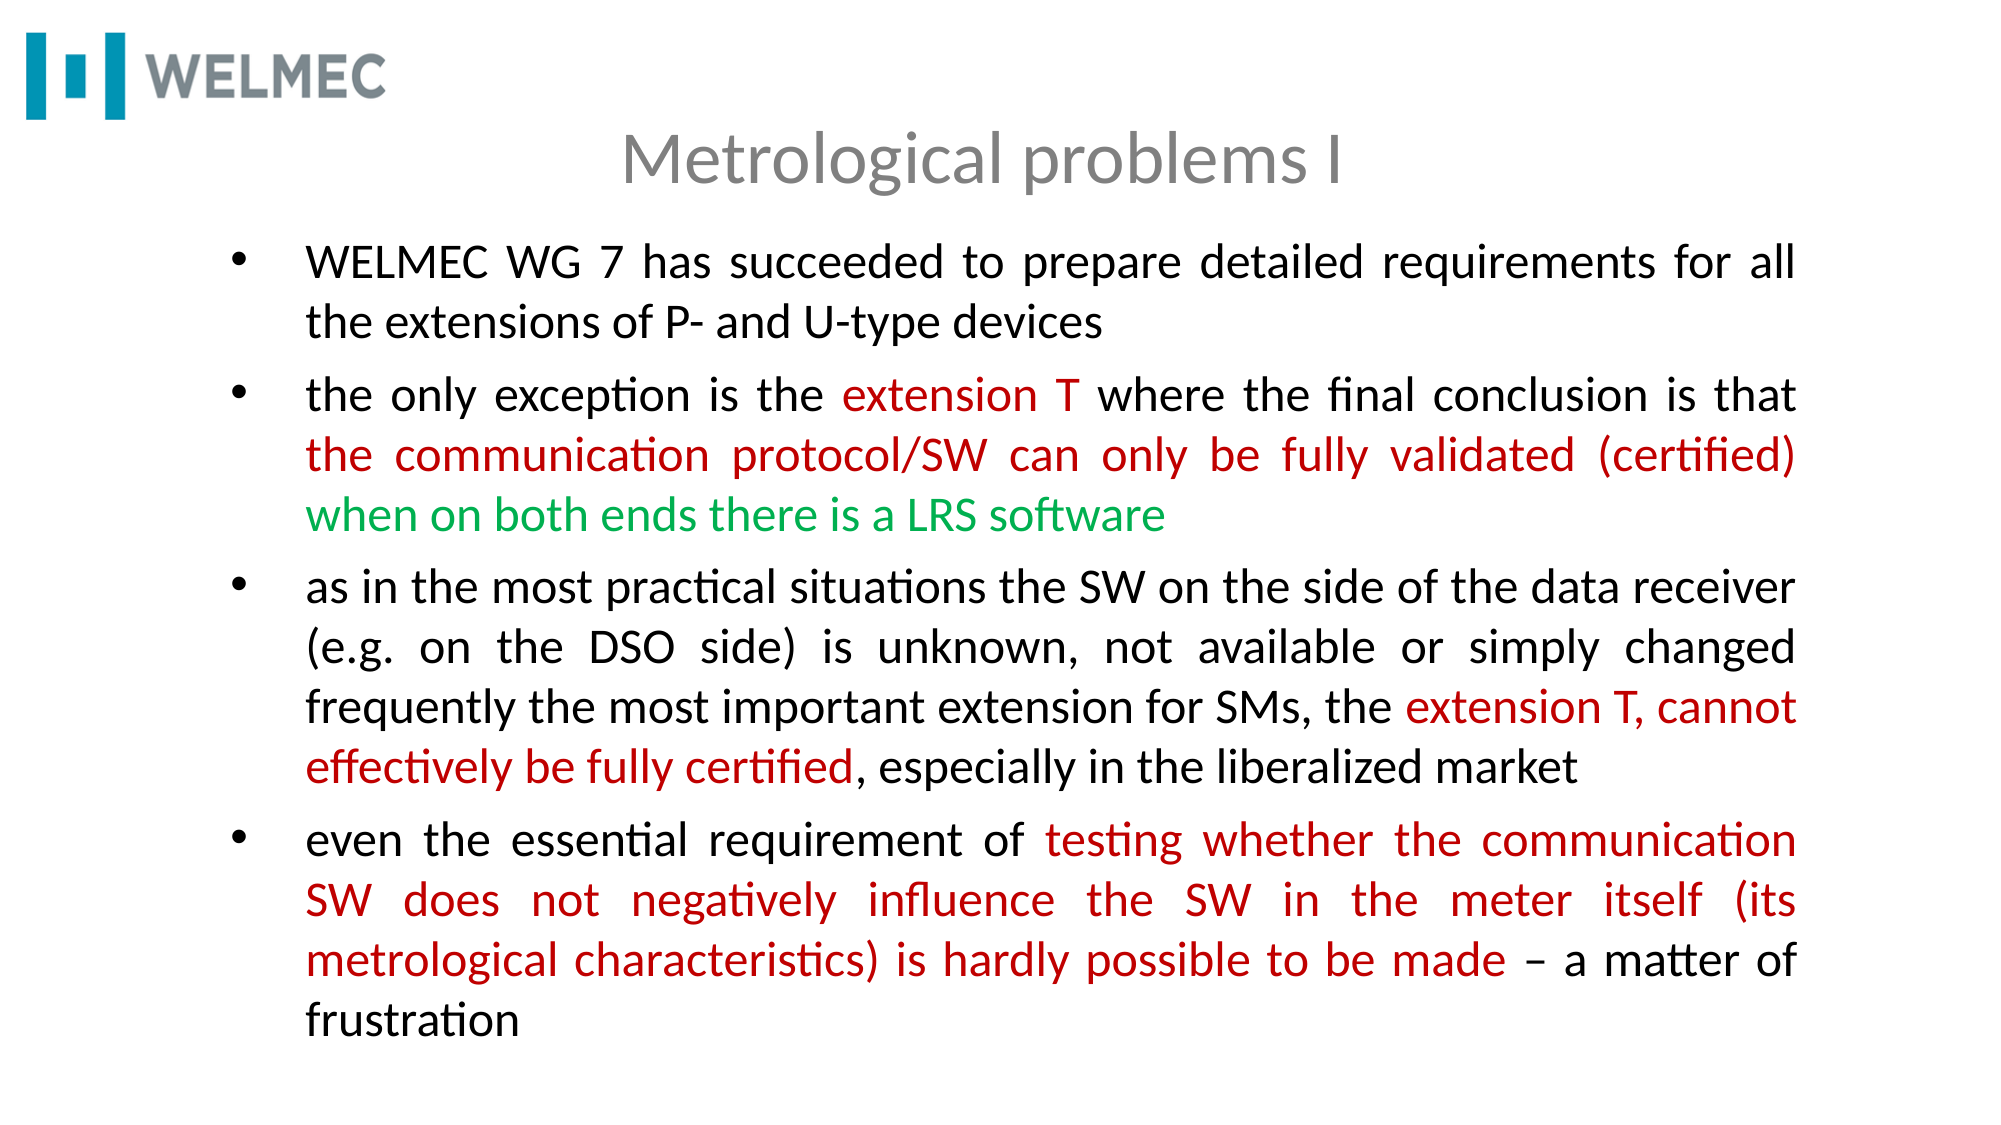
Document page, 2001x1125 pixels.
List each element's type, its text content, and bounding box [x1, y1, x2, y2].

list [25, 31, 386, 121]
text_box WELMEC WG 7 has succeeded to prepare detailed requirements for all the extensions of P- and U-type devices the only exception is the extension T where the final conclusion is that the communication protocol/SW can only be fully validated (certified) when on both ends there is a LRS software as in the most practical situations the SW on the side of the data receiver (e.g. on the DSO side) is unknown, not available or simply changed frequently the most important extension for SMs, the extension T, cannot effectively be fully certified, especially in the liberalized market even the essential requirement of testing whether the communication SW does not negatively influence the SW in the meter itself (its metrological characteristics) is hardly possible to be made – a matter of frustration [215, 221, 1813, 1054]
title Metrological problems I [137, 100, 1863, 218]
